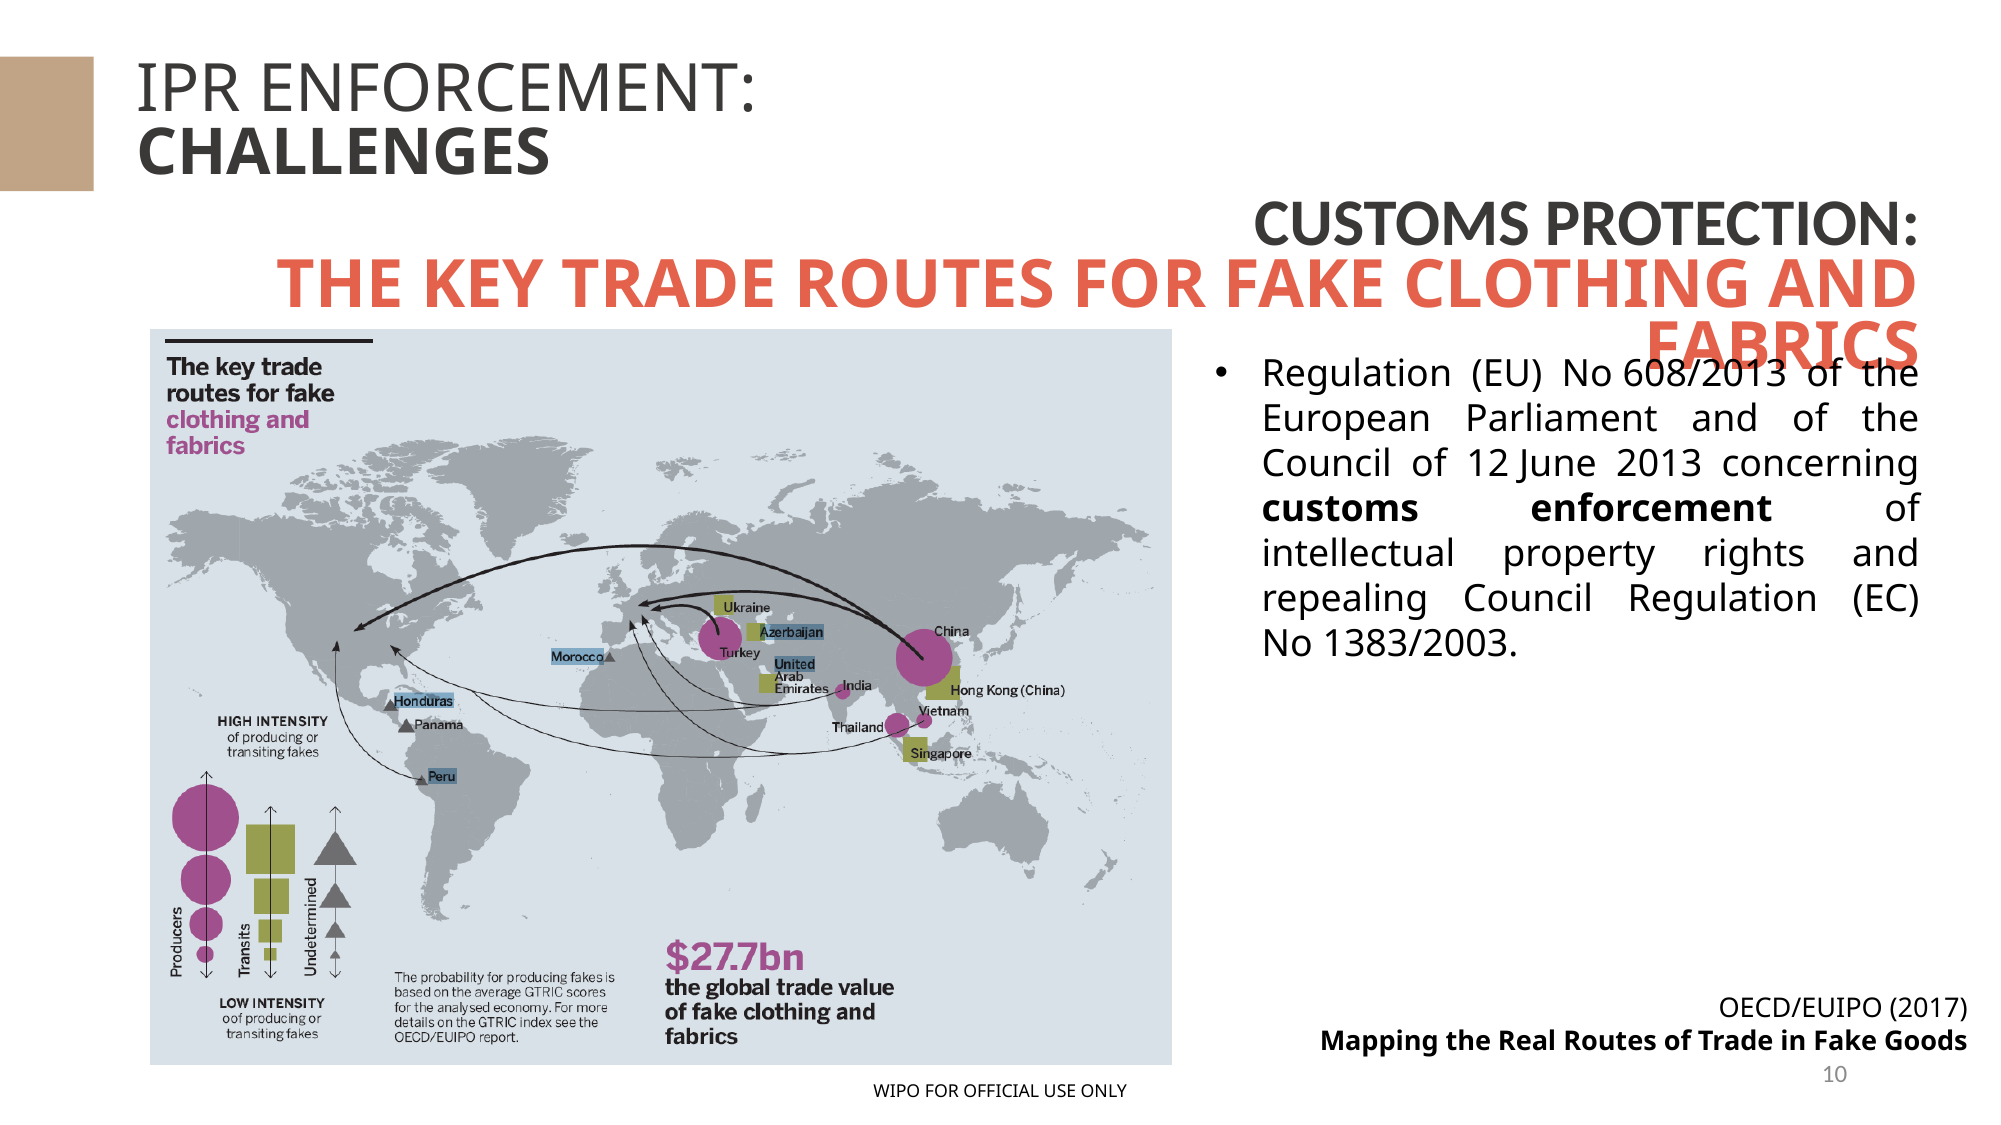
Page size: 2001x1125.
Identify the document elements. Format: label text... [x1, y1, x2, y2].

text_box Regulation (EU) No 608/2013 of the European Parliament and of the Council of 12 June 2013 concerning customs enforcement of intellectual property rights and repealing Council Regulation (EC) No 1383/2003. [1200, 341, 1935, 672]
text_box [0, 56, 95, 192]
text_box CUSTOMS PROTECTION: THE KEY TRADE ROUTES FOR FAKE CLOTHING AND FABRICS [121, 188, 1935, 391]
slide_number 10 [1412, 1064, 1863, 1103]
text_box OECD/EUIPO (2017) Mapping the Real Routes of Trade in Fake Goods [1200, 983, 1983, 1064]
picture [150, 329, 1172, 1065]
text_box IPR ENFORCEMENT: CHALLENGES [121, 54, 1250, 188]
